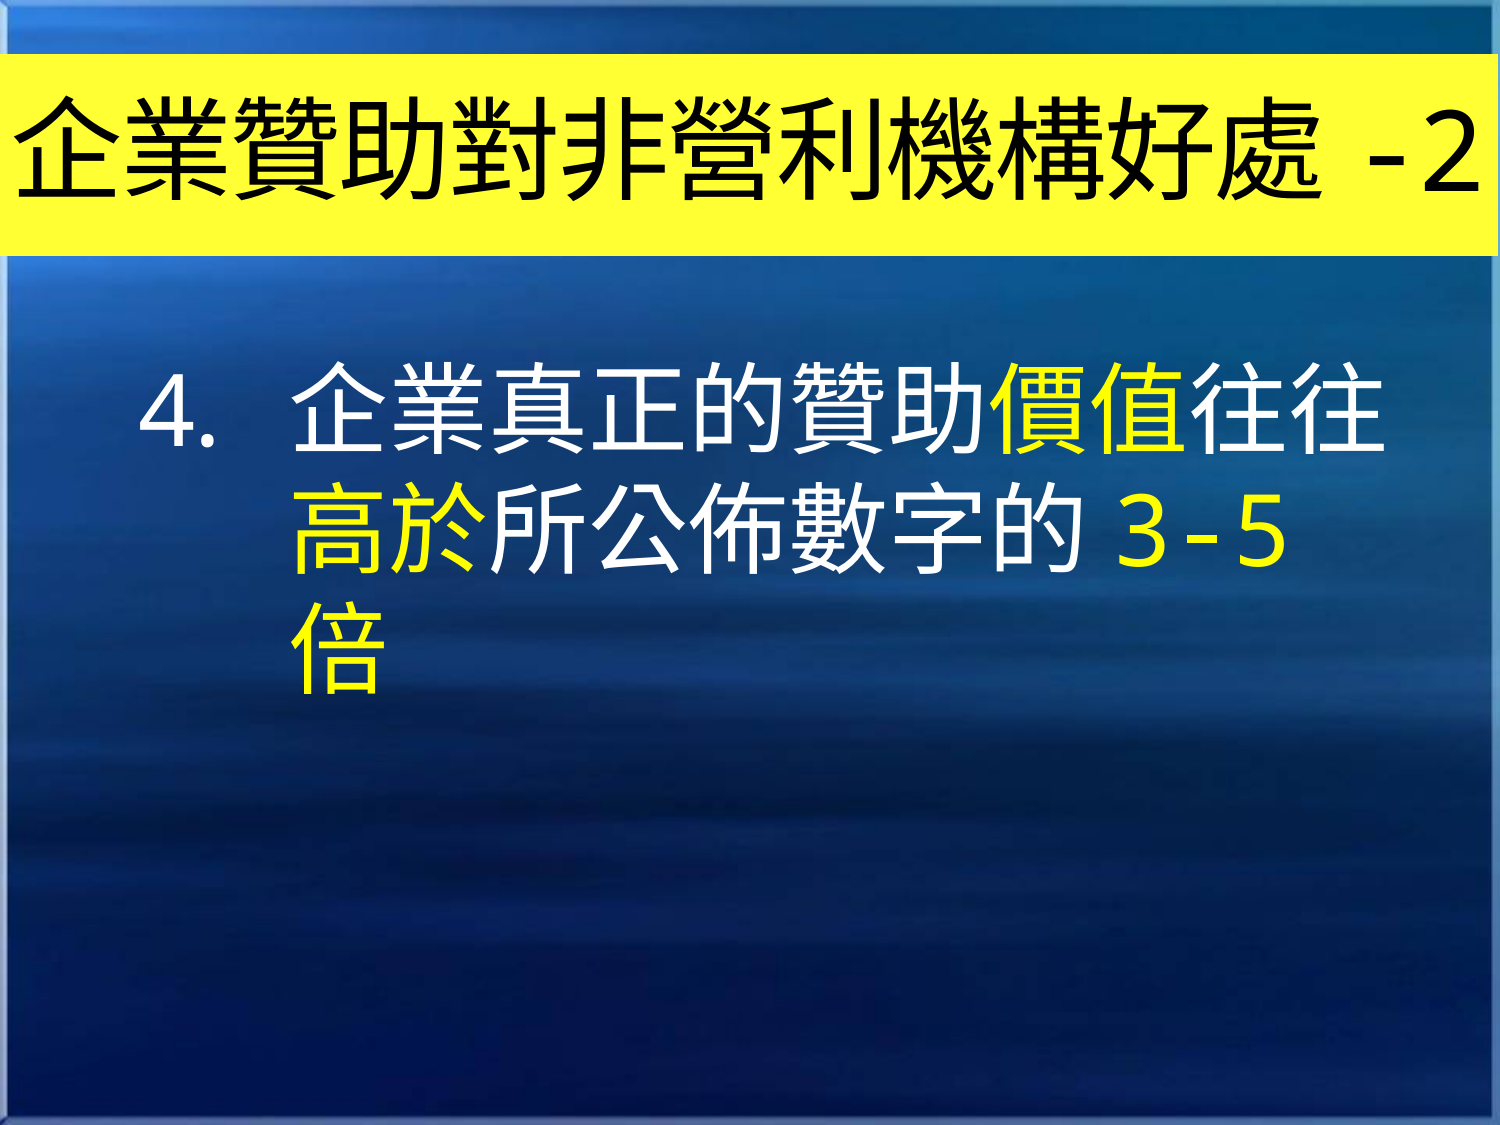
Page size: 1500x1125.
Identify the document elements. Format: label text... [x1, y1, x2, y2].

picture [0, 0, 1500, 1125]
text_box 企業贊助對非營利機構好處-2 [0, 54, 1498, 256]
text_box 企業真正的贊助價值往往高於所公佈數字的3-5倍 [123, 339, 1424, 715]
